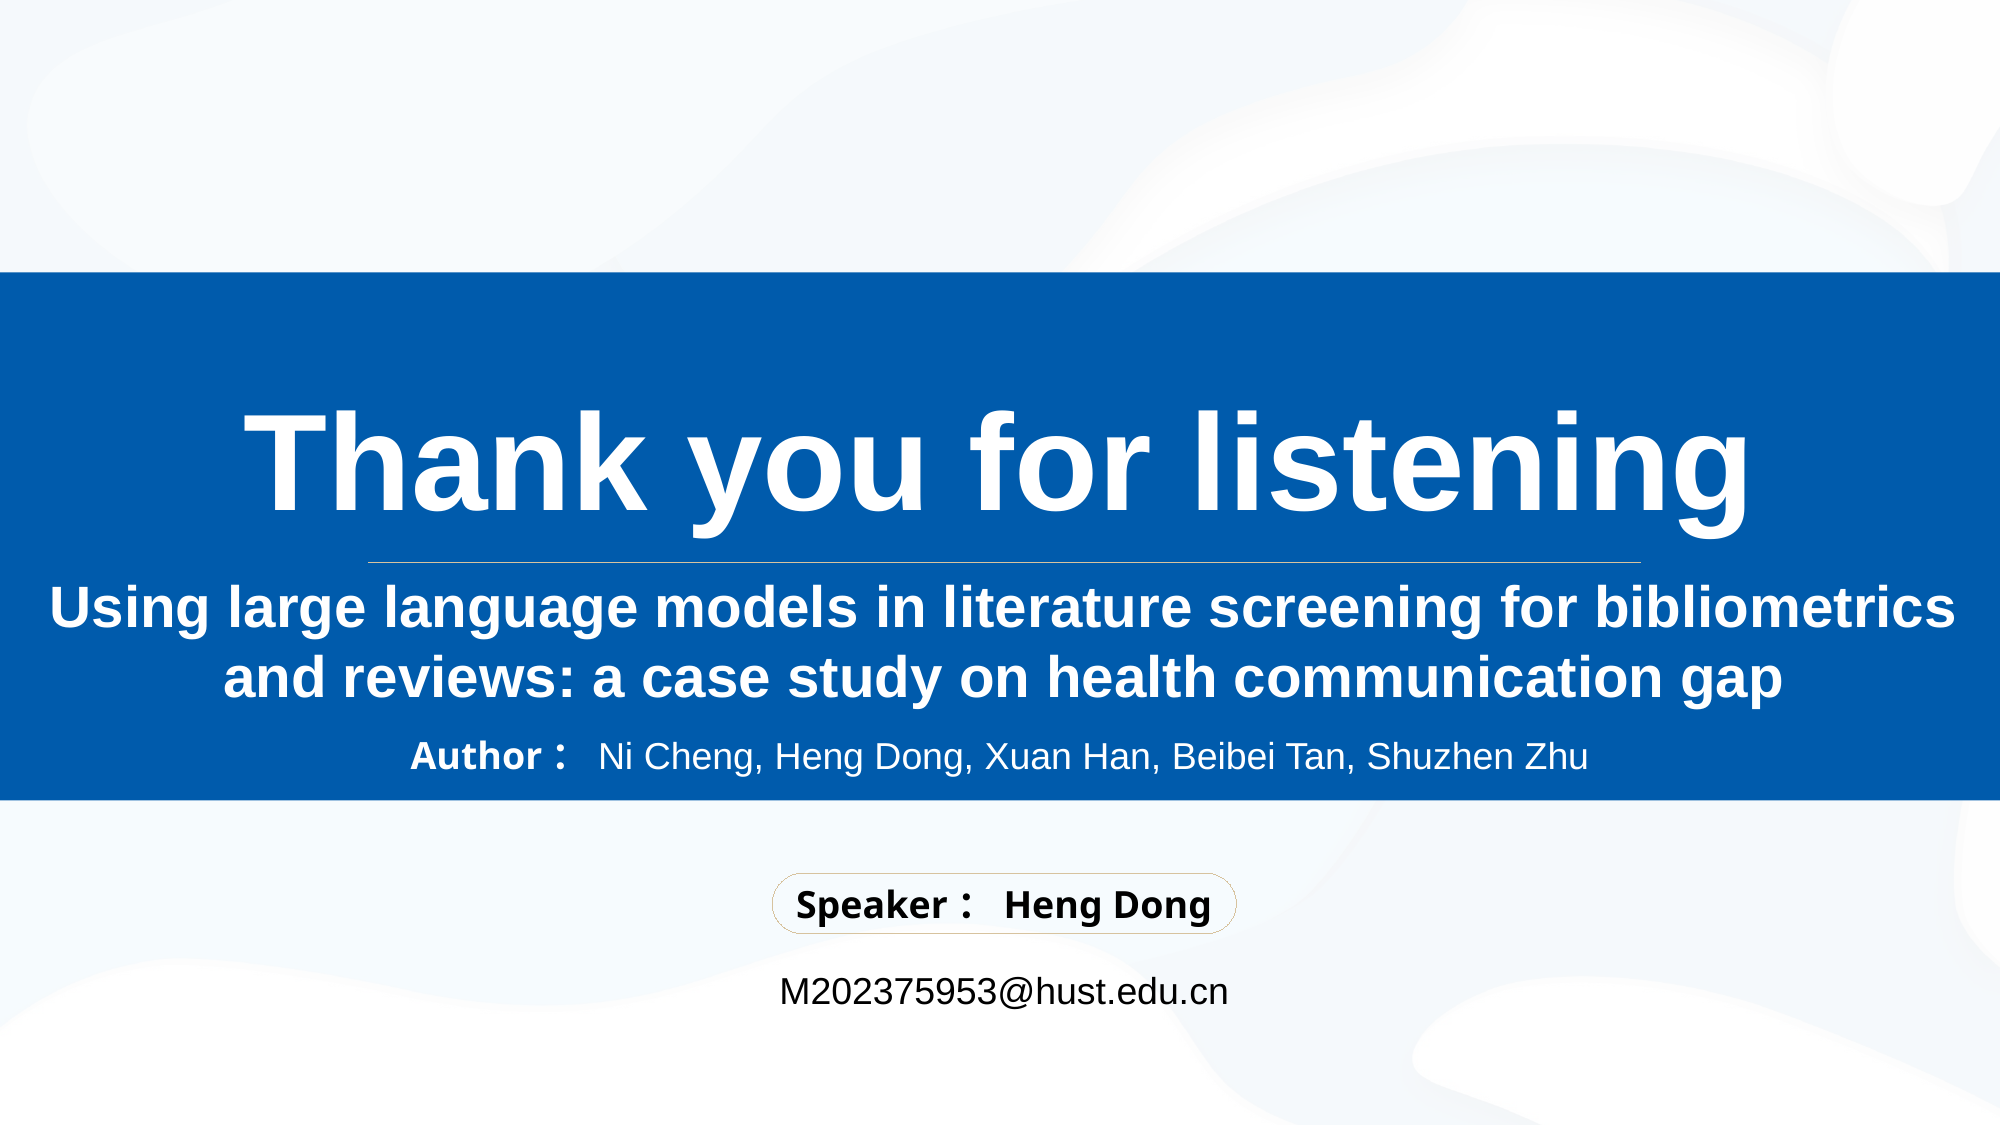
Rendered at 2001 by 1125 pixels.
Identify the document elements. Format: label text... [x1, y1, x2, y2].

text_box Using large language models in literature screening for bibliometrics and reviews: a case study on health communication gap [4, 568, 2000, 709]
text_box [0, 271, 2000, 372]
text_box Speaker：Heng Dong [772, 873, 1237, 934]
text_box Author：Ni Cheng, Heng Dong, Xuan Han, Beibei Tan, Shuzhen Zhu [203, 731, 1797, 777]
text_box M202375953@hust.edu.cn [576, 960, 1432, 1020]
text_box [0, 538, 2000, 801]
text_box Thank you for listening [0, 372, 2000, 538]
